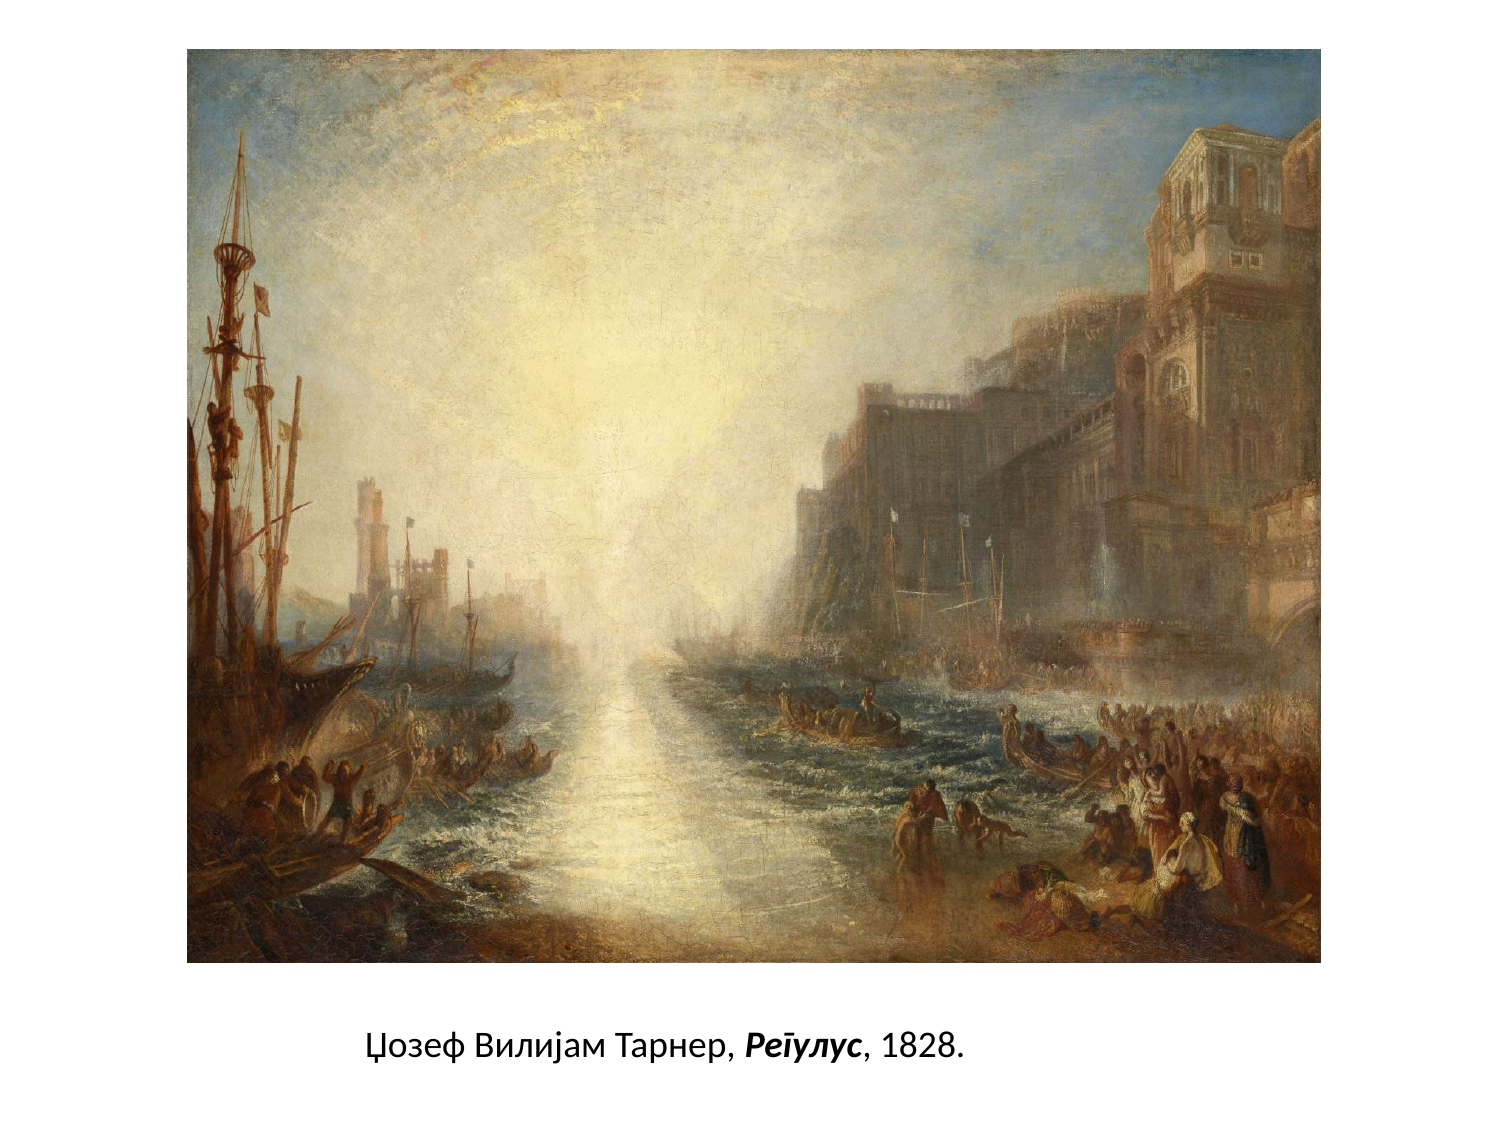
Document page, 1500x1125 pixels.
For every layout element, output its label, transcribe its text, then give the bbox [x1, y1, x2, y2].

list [187, 49, 1321, 963]
text_box Џозеф Вилијам Тарнер, Регулус, 1828. [350, 1012, 1288, 1073]
